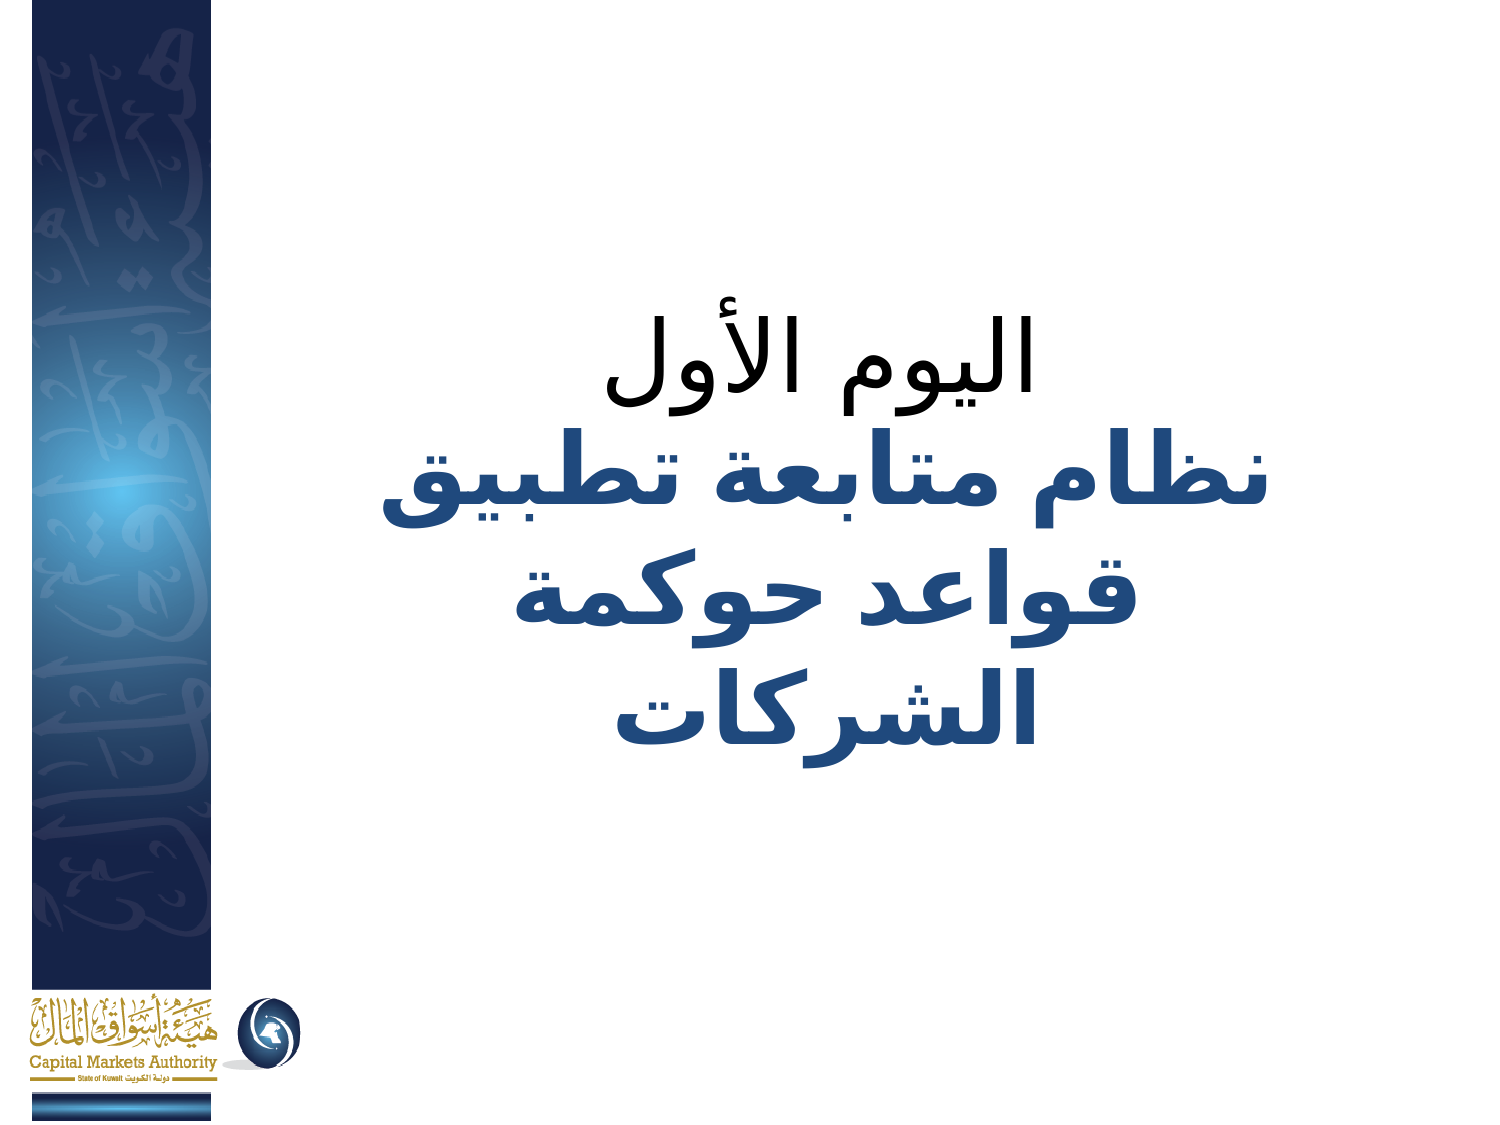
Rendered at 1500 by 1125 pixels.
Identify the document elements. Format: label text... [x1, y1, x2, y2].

picture [0, 0, 325, 1121]
title اليوم الأول [330, 231, 1458, 473]
subtitle نظام متابعة تطبيق قواعد حوكمة الشركات [330, 397, 1353, 917]
